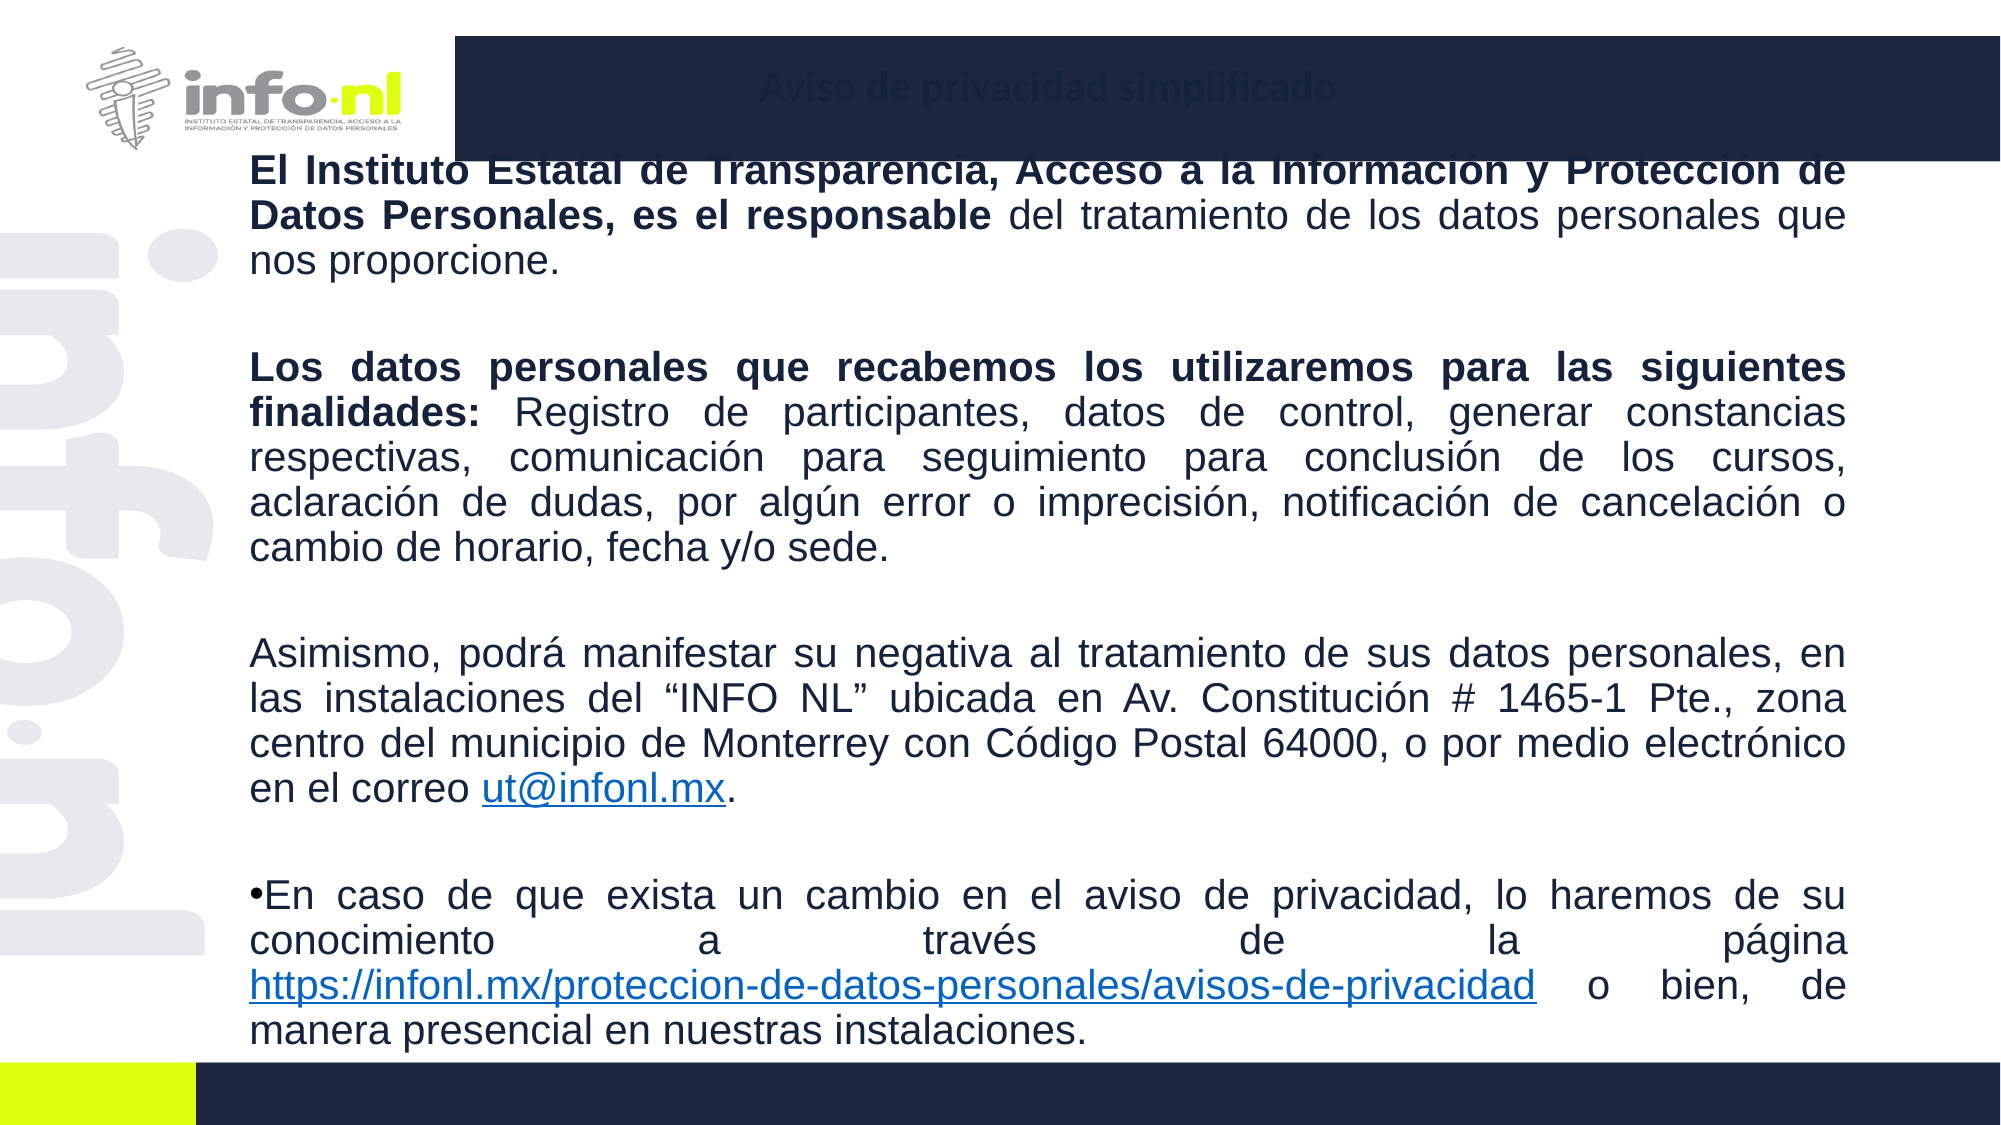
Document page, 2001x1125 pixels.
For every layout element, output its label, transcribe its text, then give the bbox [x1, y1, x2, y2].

picture [0, 0, 2001, 1125]
list Aviso de privacidad simplificado El Instituto Estatal de Transparencia, Acceso a la Información y Protección de Datos Personales, es el responsable del tratamiento de los datos personales que nos proporcione. Los datos personales que recabemos los utilizaremos para las siguientes finalidades: Registro de participantes, datos de control, generar constancias respectivas, comunicación para seguimiento para conclusión de los cursos, aclaración de dudas, por algún error o imprecisión, notificación de cancelación o cambio de horario, fecha y/o sede. Asimismo, podrá manifestar su negativa al tratamiento de sus datos personales, en las instalaciones del “INFO NL” ubicada en Av. Constitución # 1465-1 Pte., zona centro del municipio de Monterrey con Código Postal 64000, o por medio electrónico en el correo ut@infonl.mx. En caso de que exista un cambio en el aviso de privacidad, lo haremos de su conocimiento a través de la página https://infonl.mx/proteccion-de-datos-personales/avisos-de-privacidad o bien, de manera presencial en nuestras instalaciones. [234, 99, 1863, 1014]
